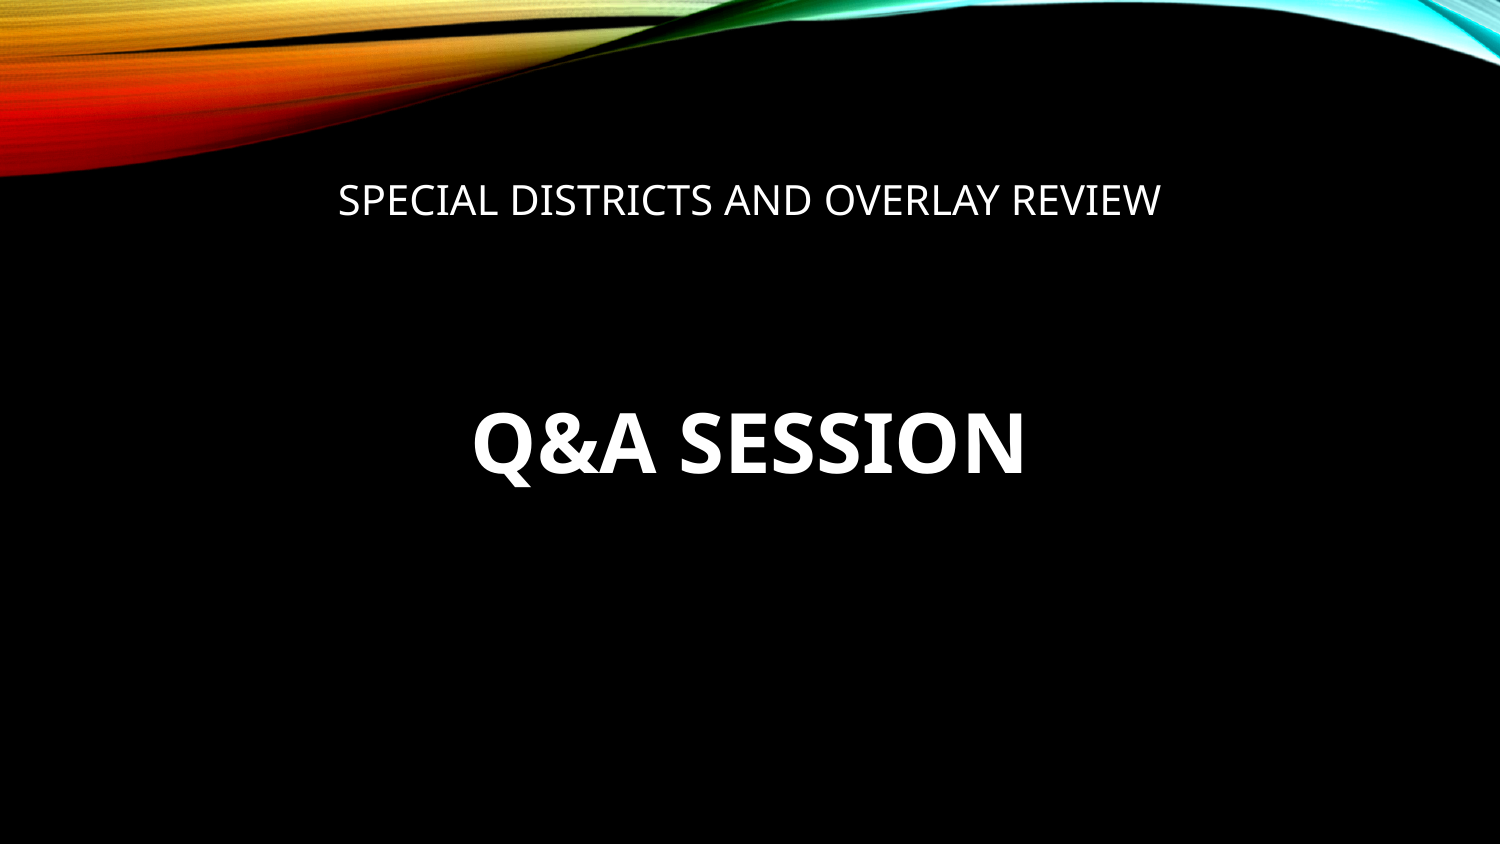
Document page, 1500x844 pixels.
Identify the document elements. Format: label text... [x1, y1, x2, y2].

list Q&A SESSION [51, 375, 1449, 774]
title SPECIAL DISTRICTS AND OVERLAY REVIEW [51, 164, 1449, 281]
picture [0, 0, 1500, 178]
